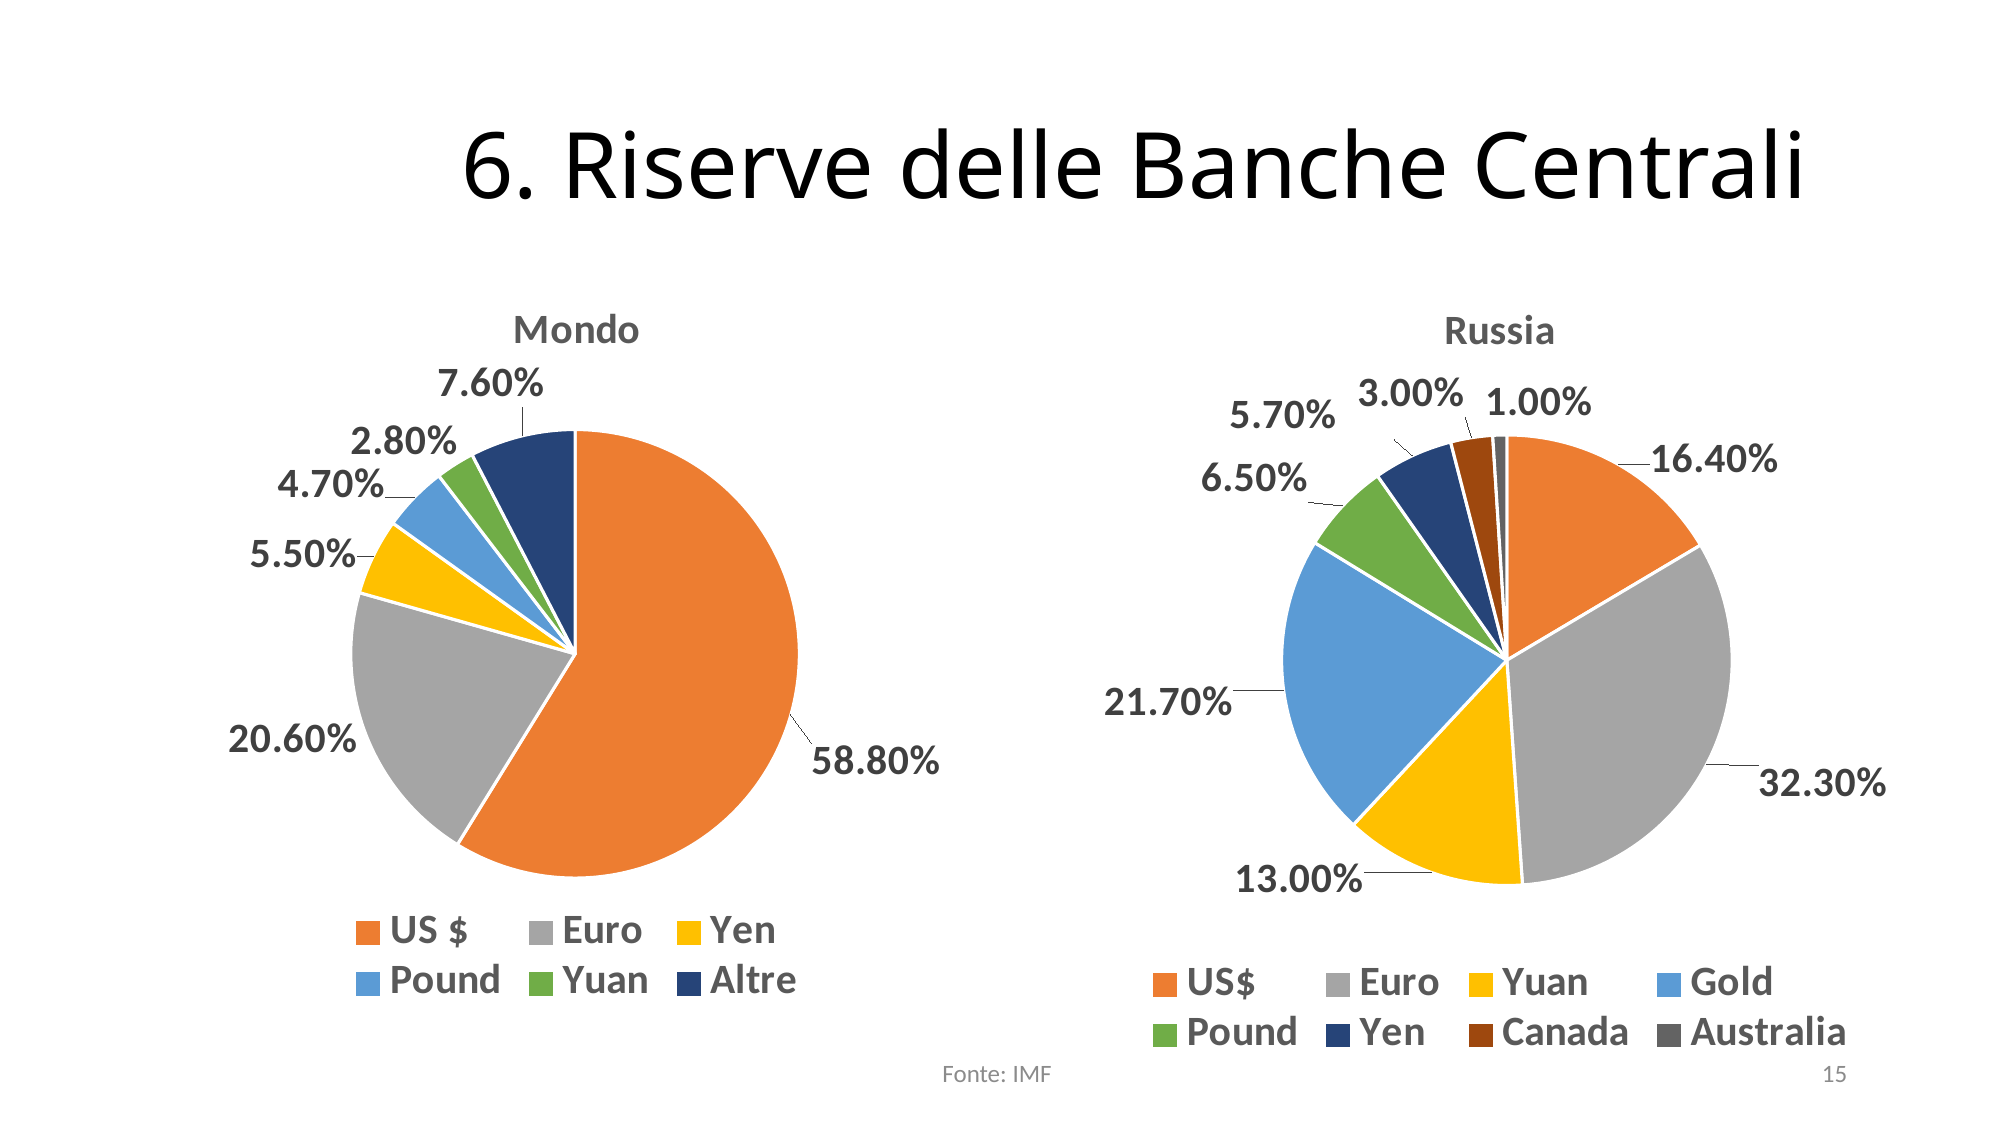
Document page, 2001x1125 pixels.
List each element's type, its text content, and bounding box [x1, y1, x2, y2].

footer Fonte: IMF [662, 1042, 1338, 1103]
title 6. Riserve delle Banche Centrali [137, 59, 1863, 278]
slide_number 15 [1412, 1066, 1863, 1103]
chart [153, 277, 2000, 1066]
